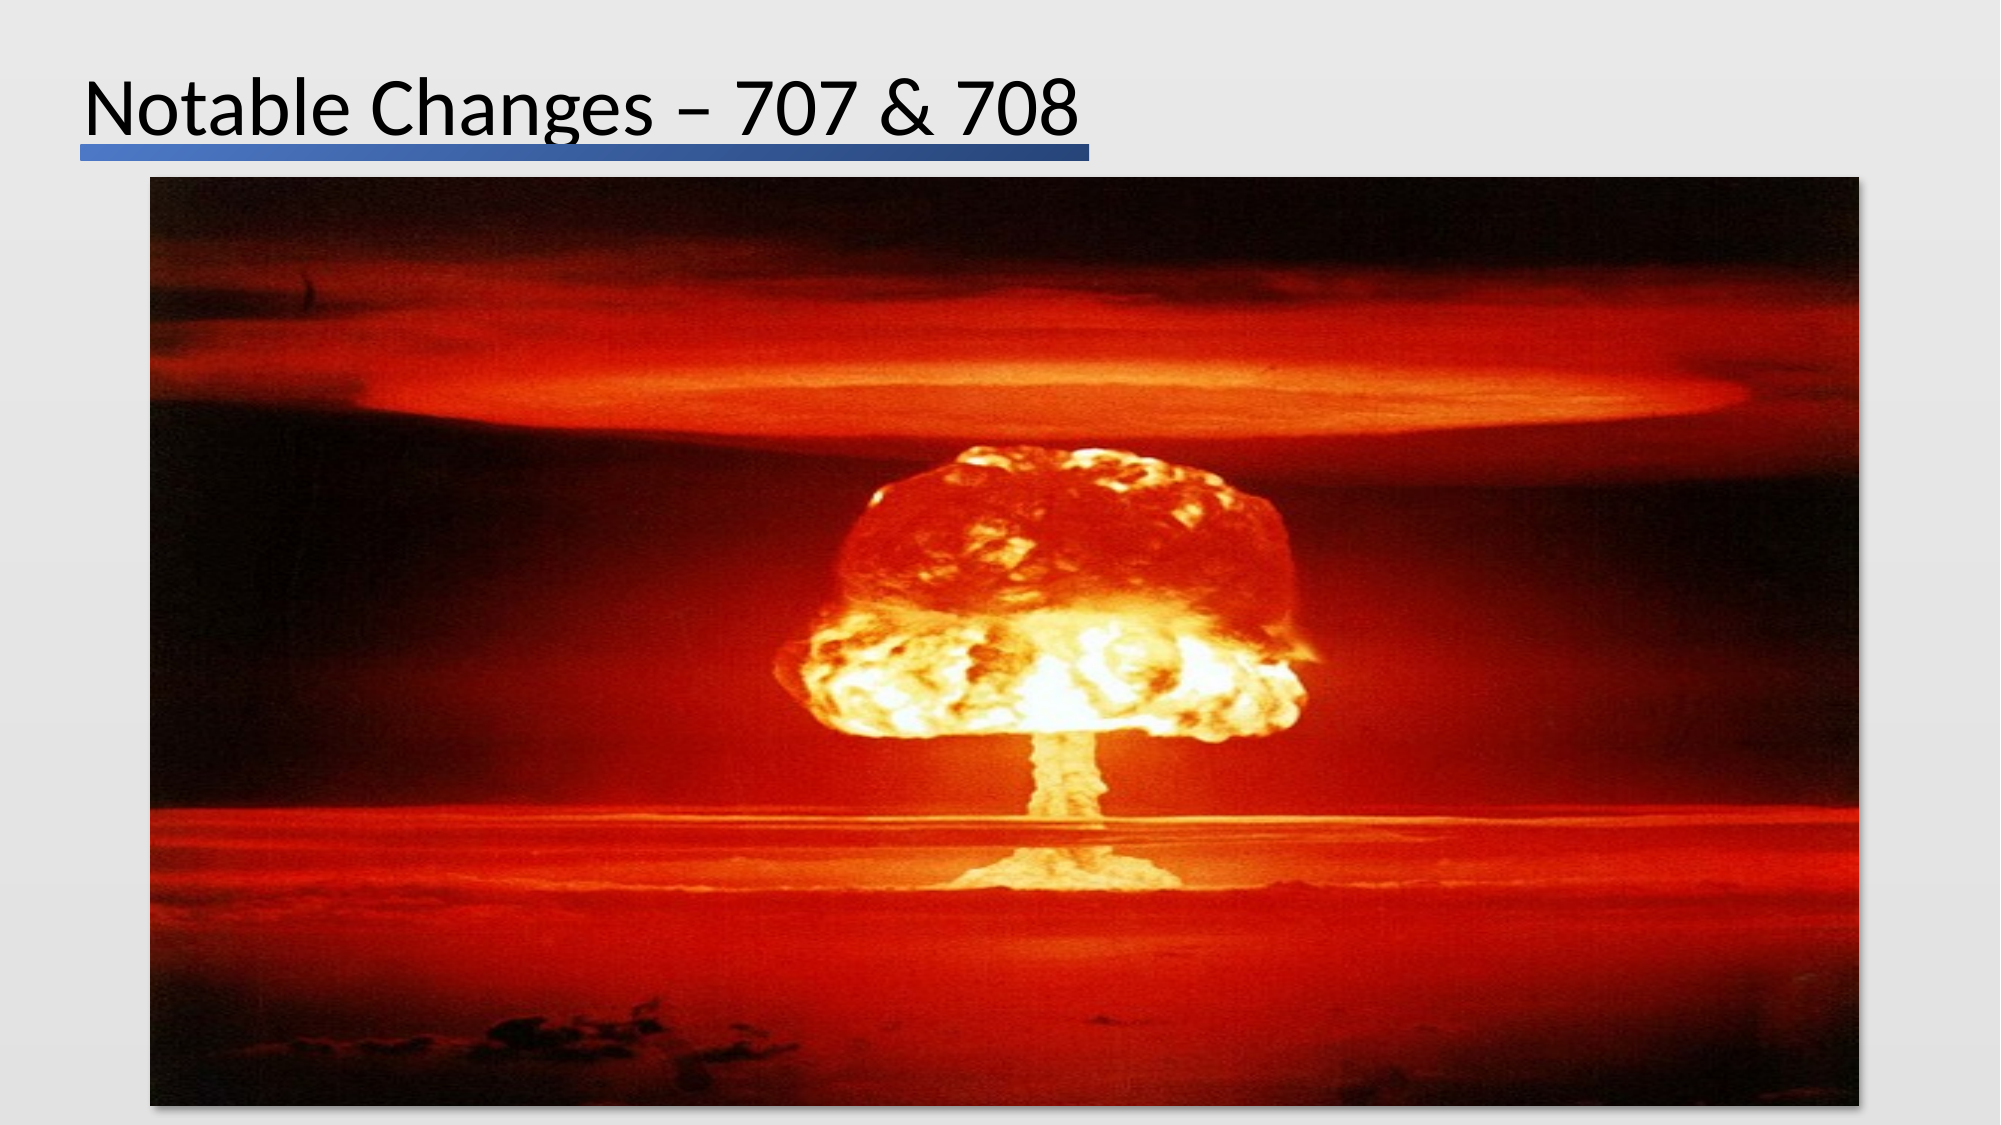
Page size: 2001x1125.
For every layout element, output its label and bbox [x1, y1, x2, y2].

text_box [68, 44, 1257, 161]
list [149, 177, 1859, 1106]
